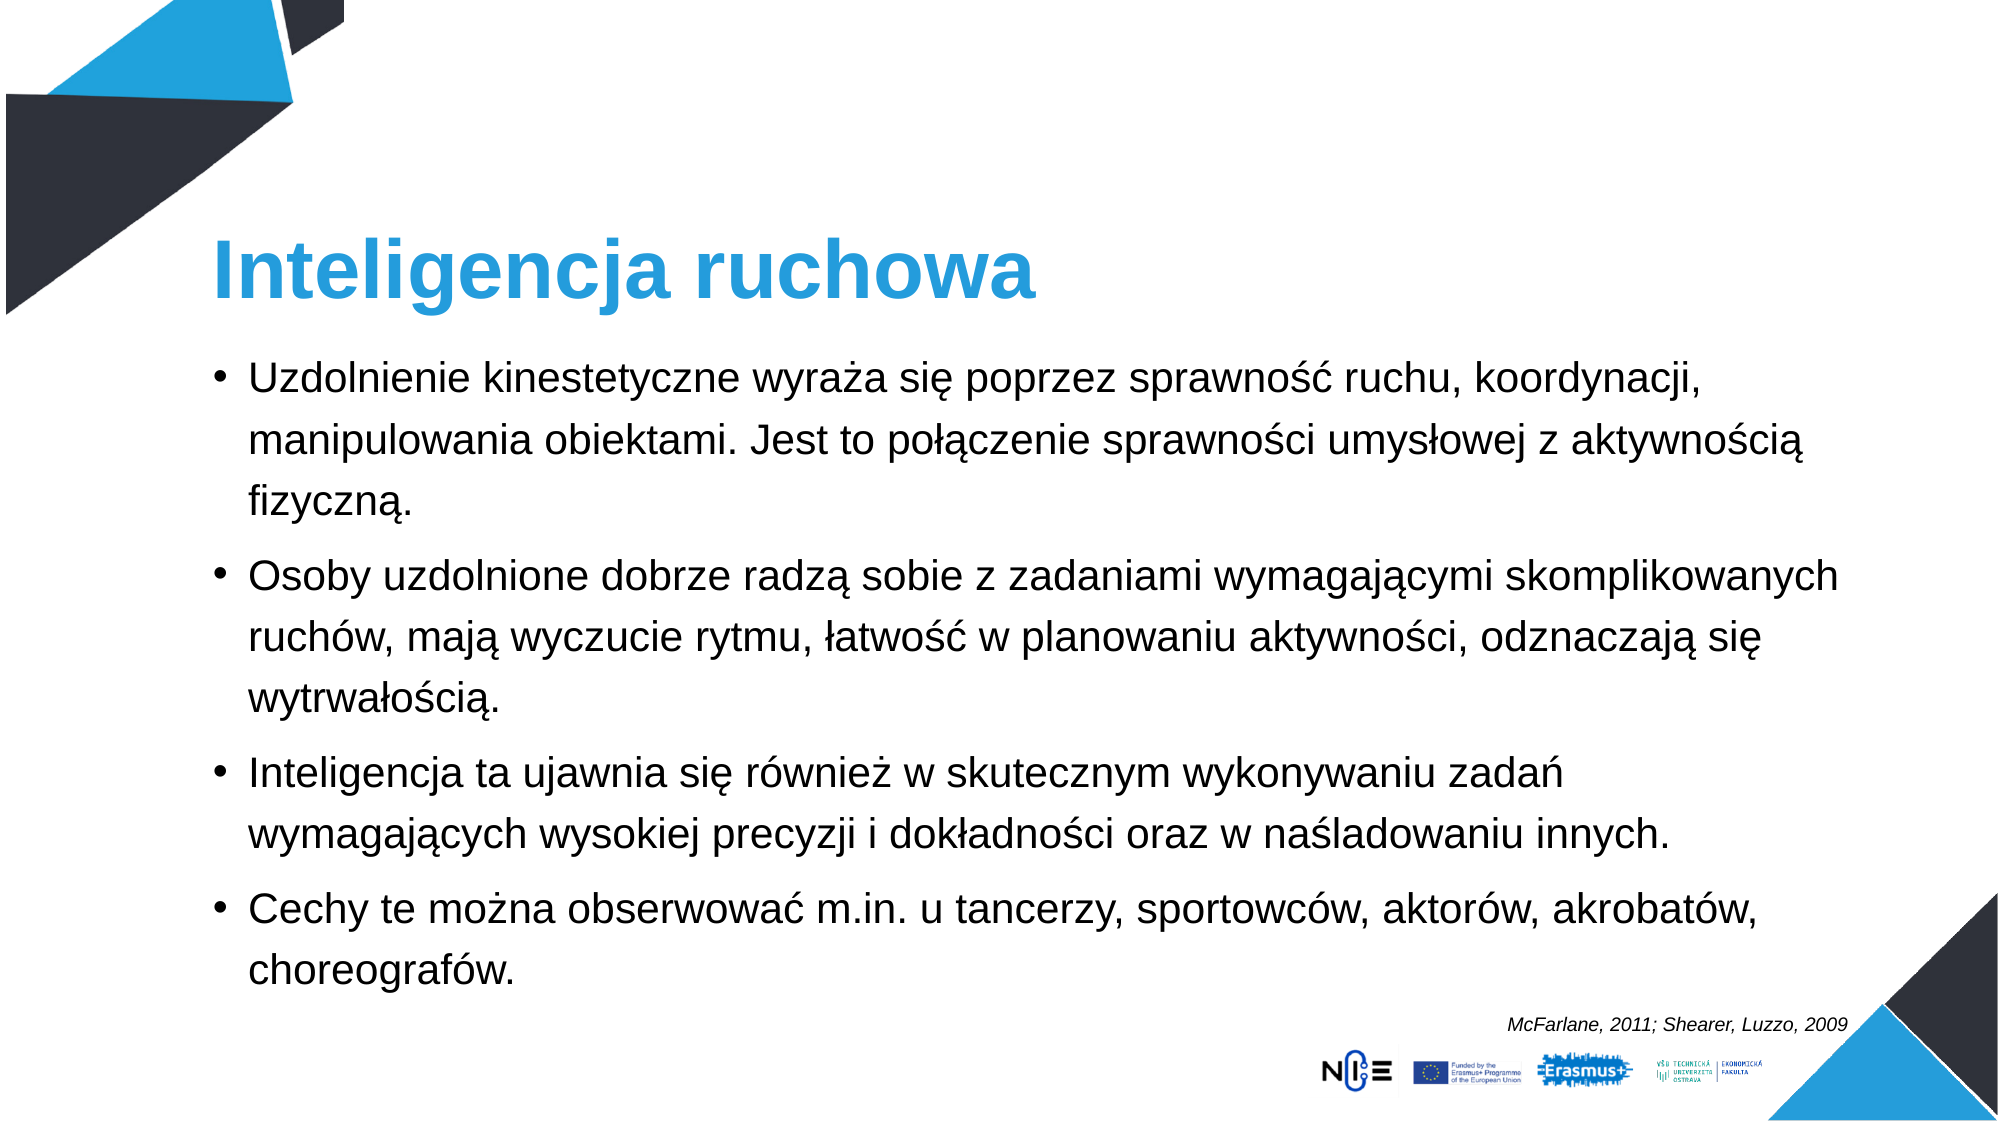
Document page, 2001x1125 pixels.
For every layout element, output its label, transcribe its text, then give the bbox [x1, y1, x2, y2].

list Uzdolnienie kinestetyczne wyraża się poprzez sprawność ruchu, koordynacji, manipulowania obiektami. Jest to połączenie sprawności umysłowej z aktywnością fizyczną. Osoby uzdolnione dobrze radzą sobie z zadaniami wymagającymi skomplikowanych ruchów, mają wyczucie rytmu, łatwość w planowaniu aktywności, odznaczają się wytrwałością. Inteligencja ta ujawnia się również w skutecznym wykonywaniu zadań wymagających wysokiej precyzji i dokładności oraz w naśladowaniu innych. Cechy te można obserwować m.in. u tancerzy, sportowców, aktorów, akrobatów, choreografów. McFarlane, 2011; Shearer, Luzzo, 2009 [197, 332, 1863, 1051]
title Inteligencja ruchowa [197, 162, 1863, 332]
picture [6, 0, 344, 318]
picture [1308, 888, 2000, 1125]
